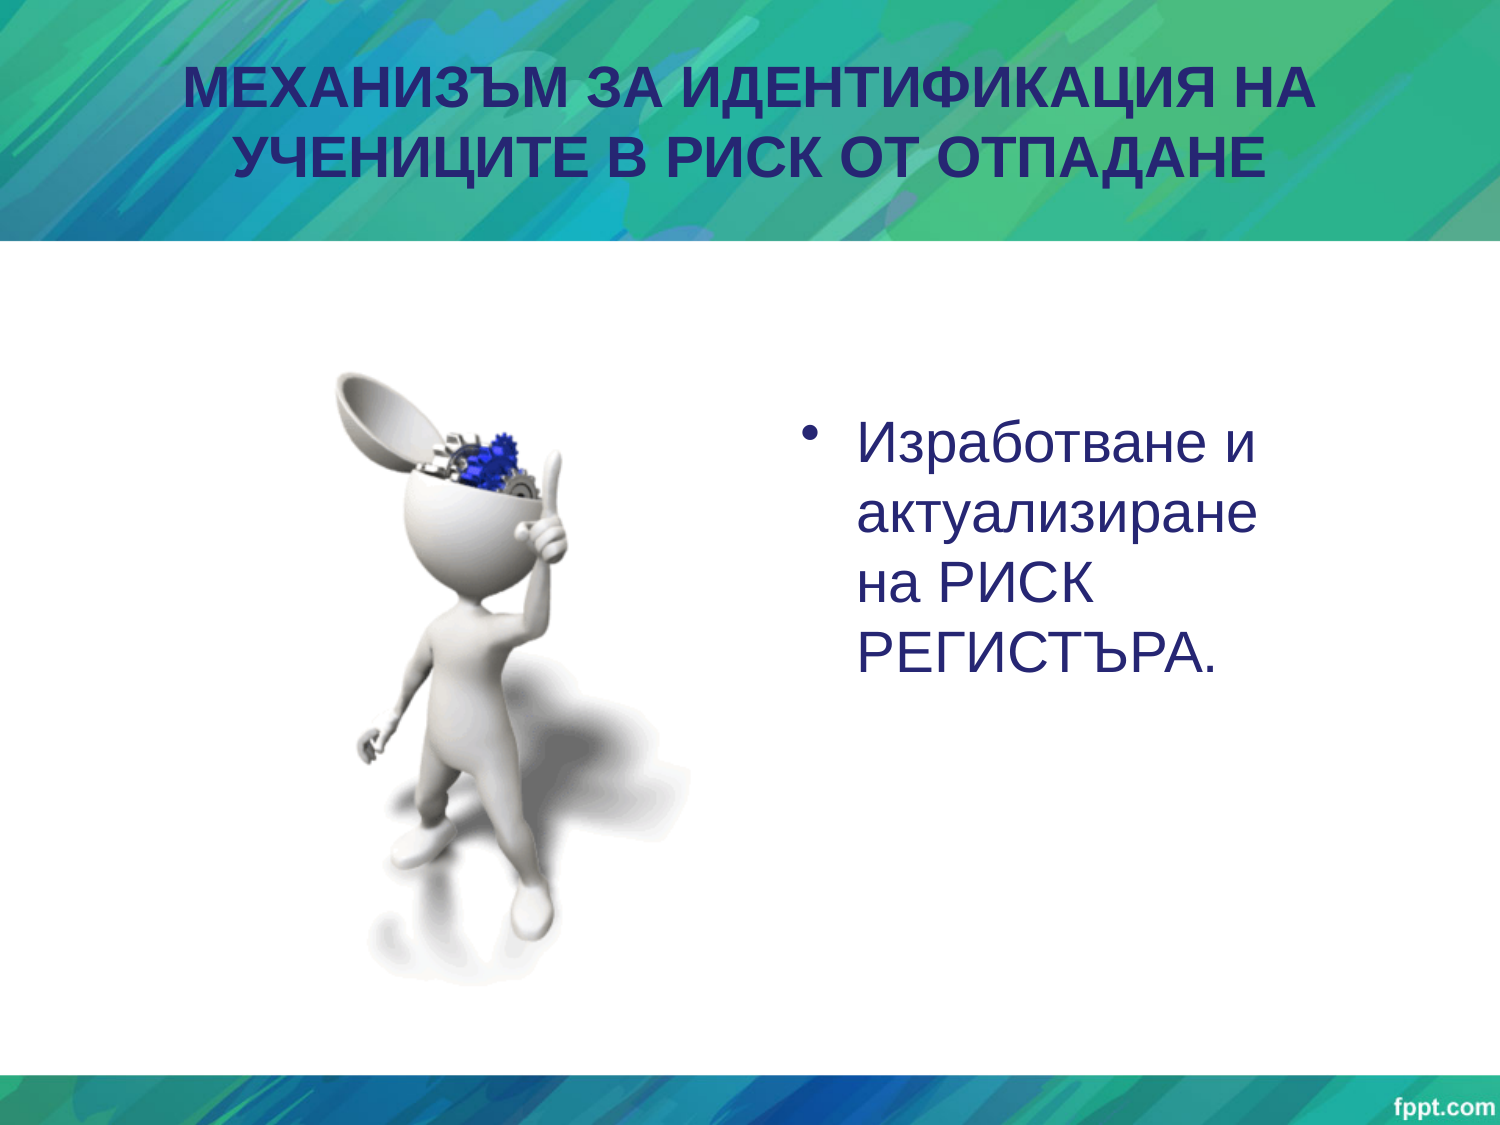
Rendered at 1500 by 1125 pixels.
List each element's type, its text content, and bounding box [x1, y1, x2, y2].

title МЕХАНИЗЪМ ЗА ИДЕНТИФИКАЦИЯ НА УЧЕНИЦИТЕ В РИСК ОТ ОТПАДАНЕ [75, 45, 1425, 233]
list Изработване и актуализиране на РИСК РЕГИСТЪРА. [785, 397, 1353, 1005]
picture [0, 0, 1500, 1125]
